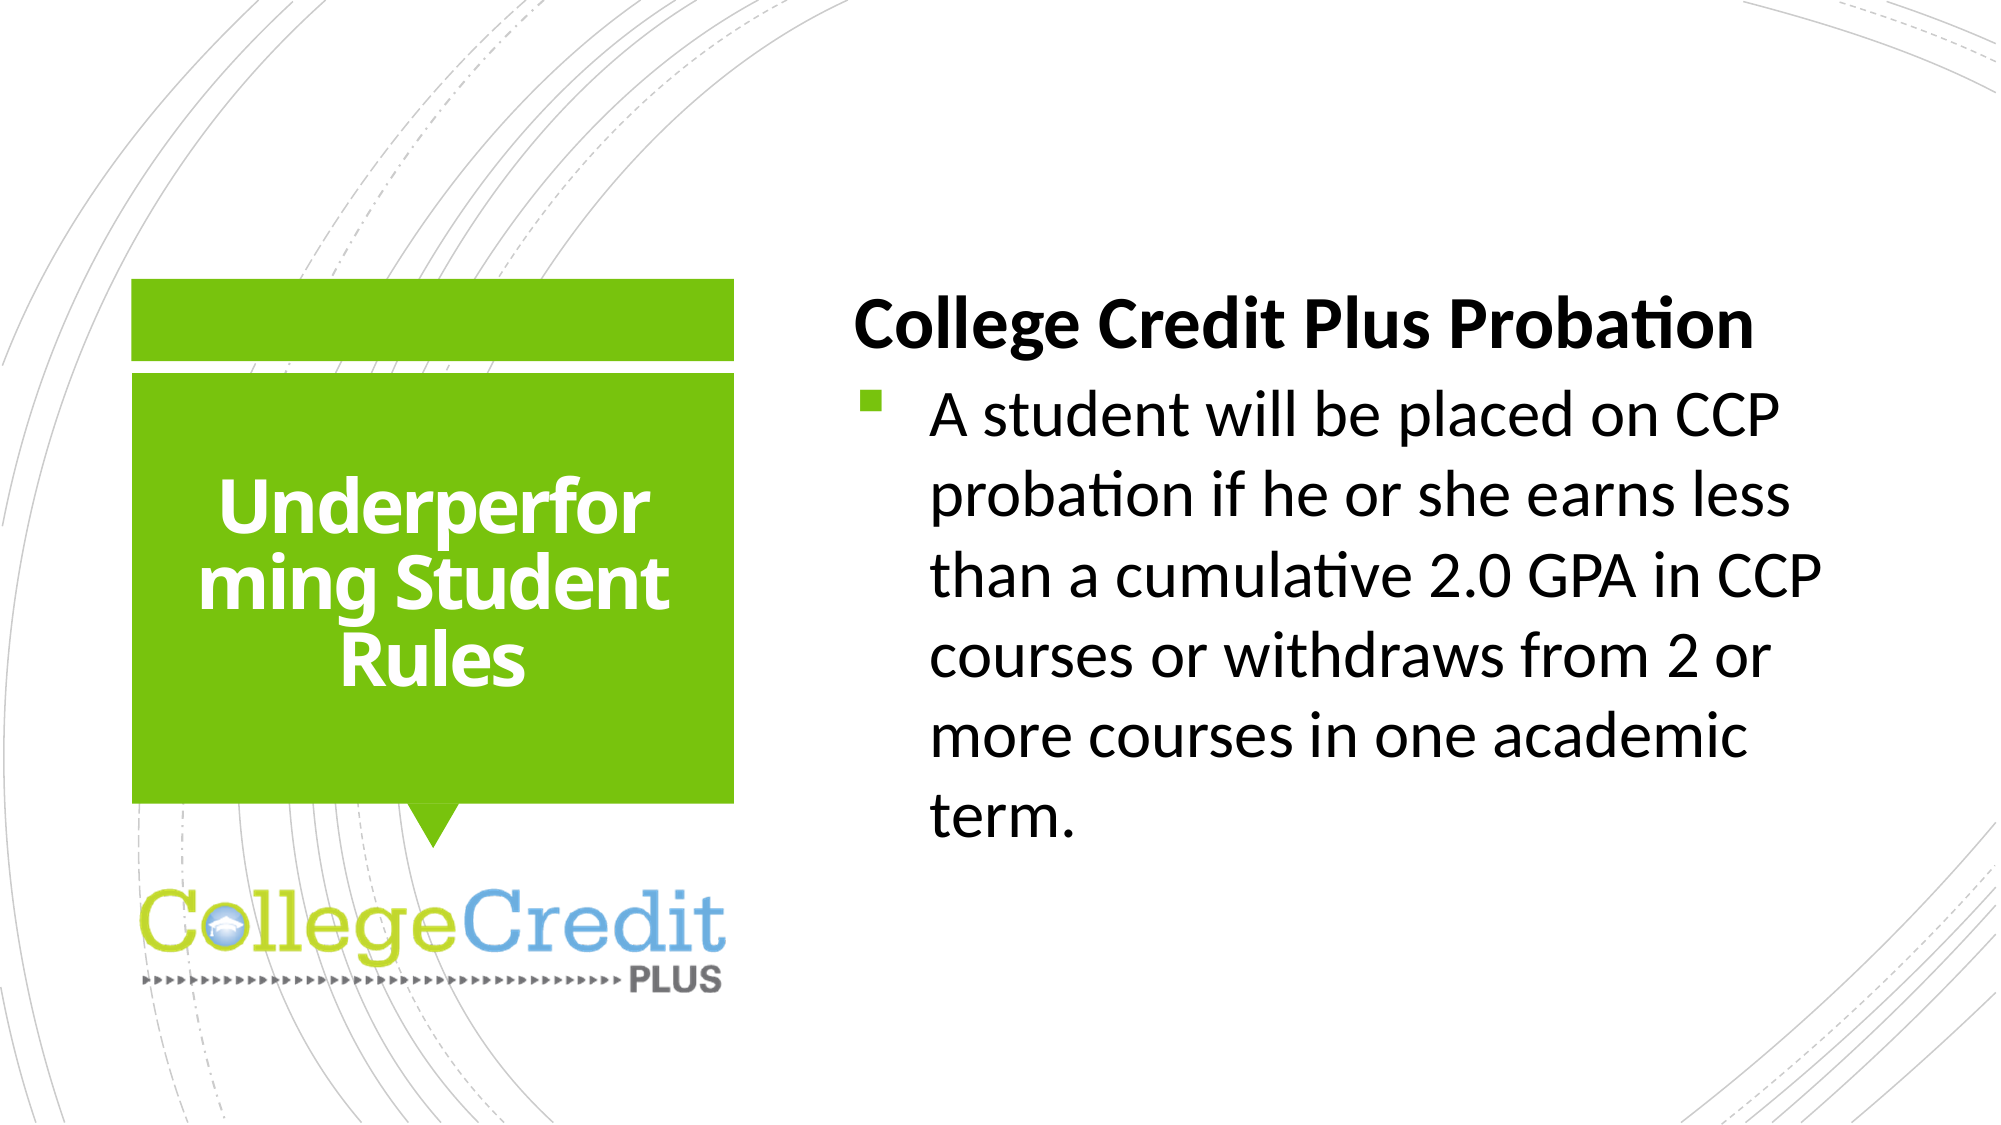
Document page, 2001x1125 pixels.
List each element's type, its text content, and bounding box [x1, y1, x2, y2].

list College Credit Plus Probation A student will be placed on CCP probation if he or she earns less than a cumulative 2.0 GPA in CCP courses or withdraws from 2 or more courses in one academic term. [839, 131, 1871, 993]
picture [139, 888, 726, 993]
title Underperforming Student Rules [145, 385, 720, 789]
